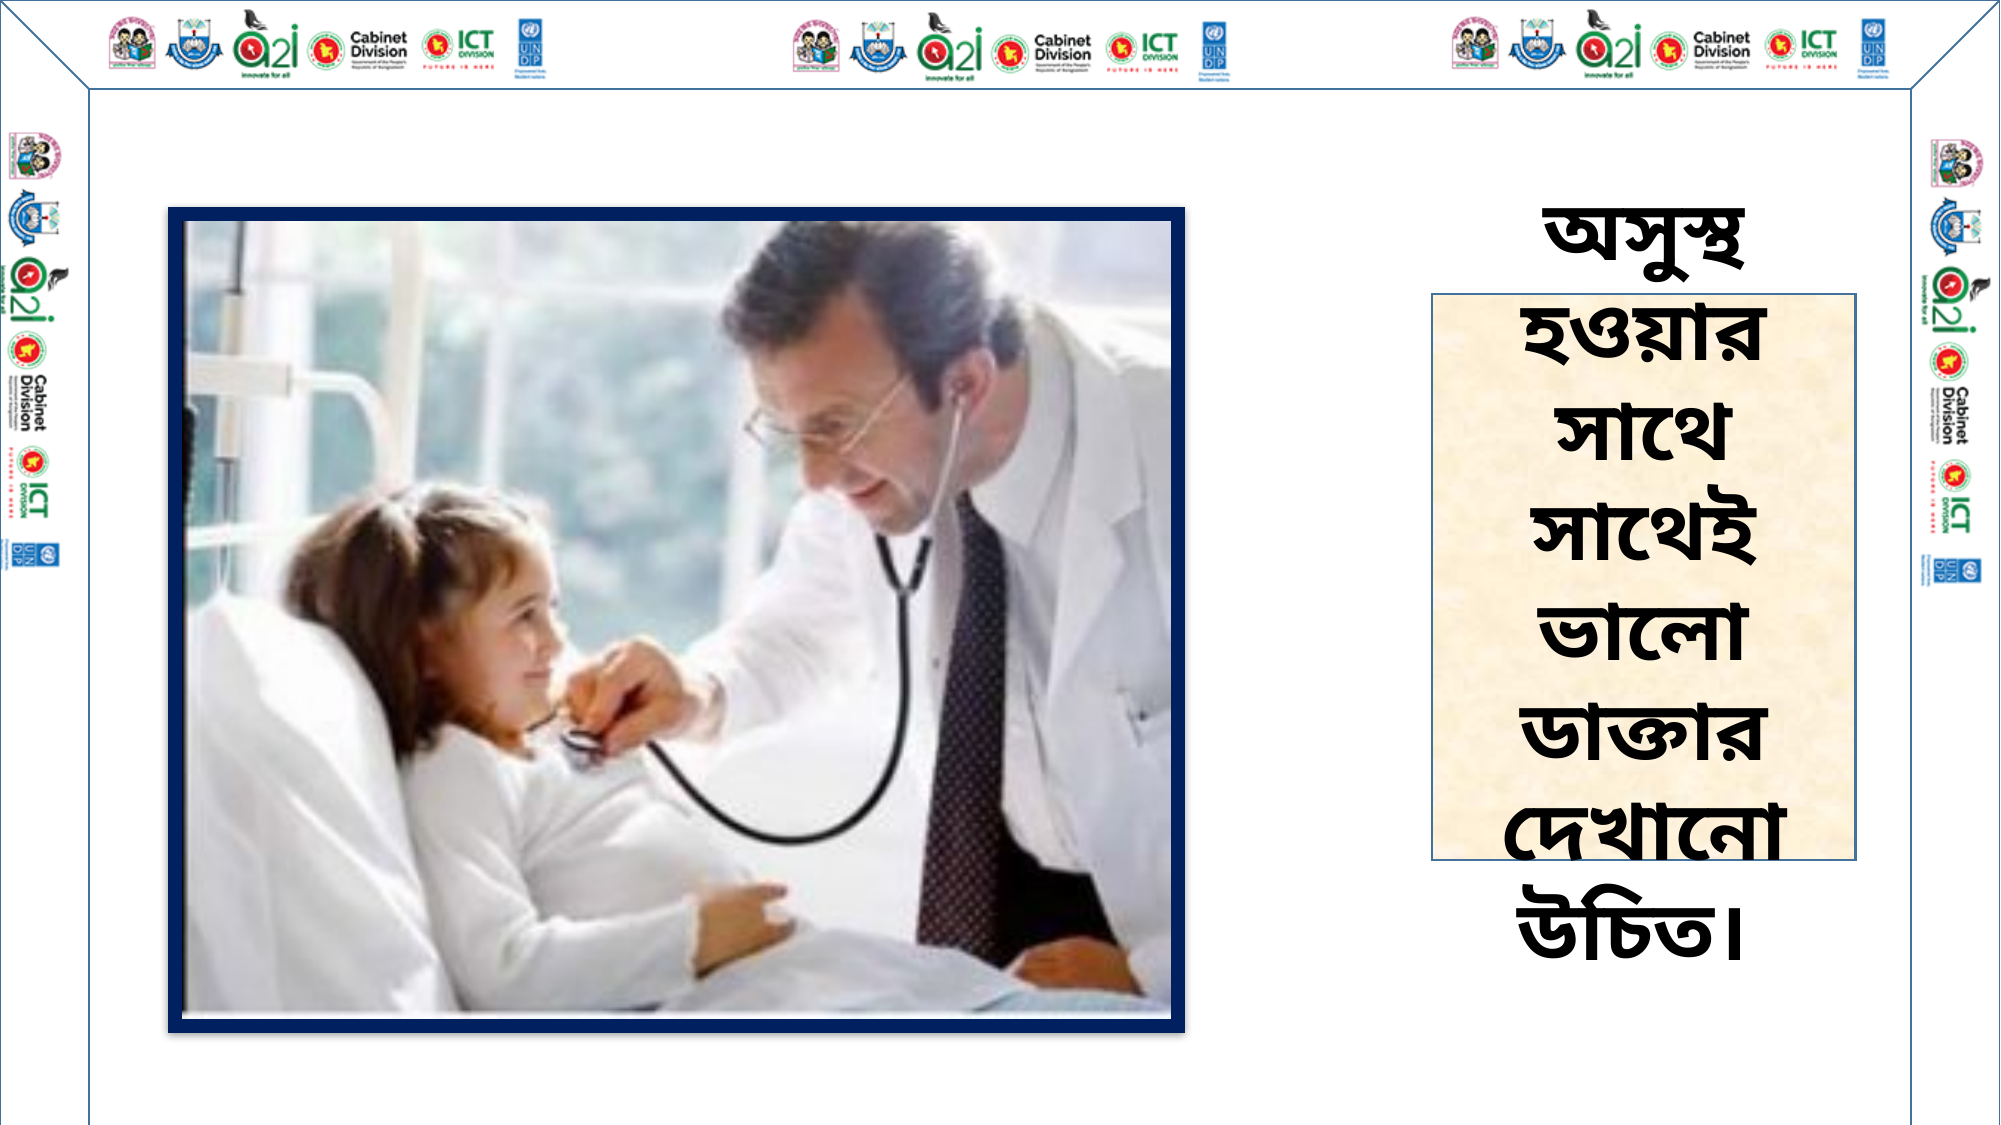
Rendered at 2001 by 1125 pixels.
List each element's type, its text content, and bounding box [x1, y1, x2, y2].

picture [1691, 96, 2000, 623]
picture [750, 2, 1267, 93]
picture [0, 0, 1171, 1019]
text_box অসুস্থ হওয়ার সাথে সাথেই ভালো ডাক্তার দেখানো উচিত। [1431, 293, 1857, 861]
text_box [88, 88, 1912, 1125]
text_box [1926, 0, 2000, 95]
text_box [0, 0, 66, 89]
picture [1409, 0, 1926, 90]
